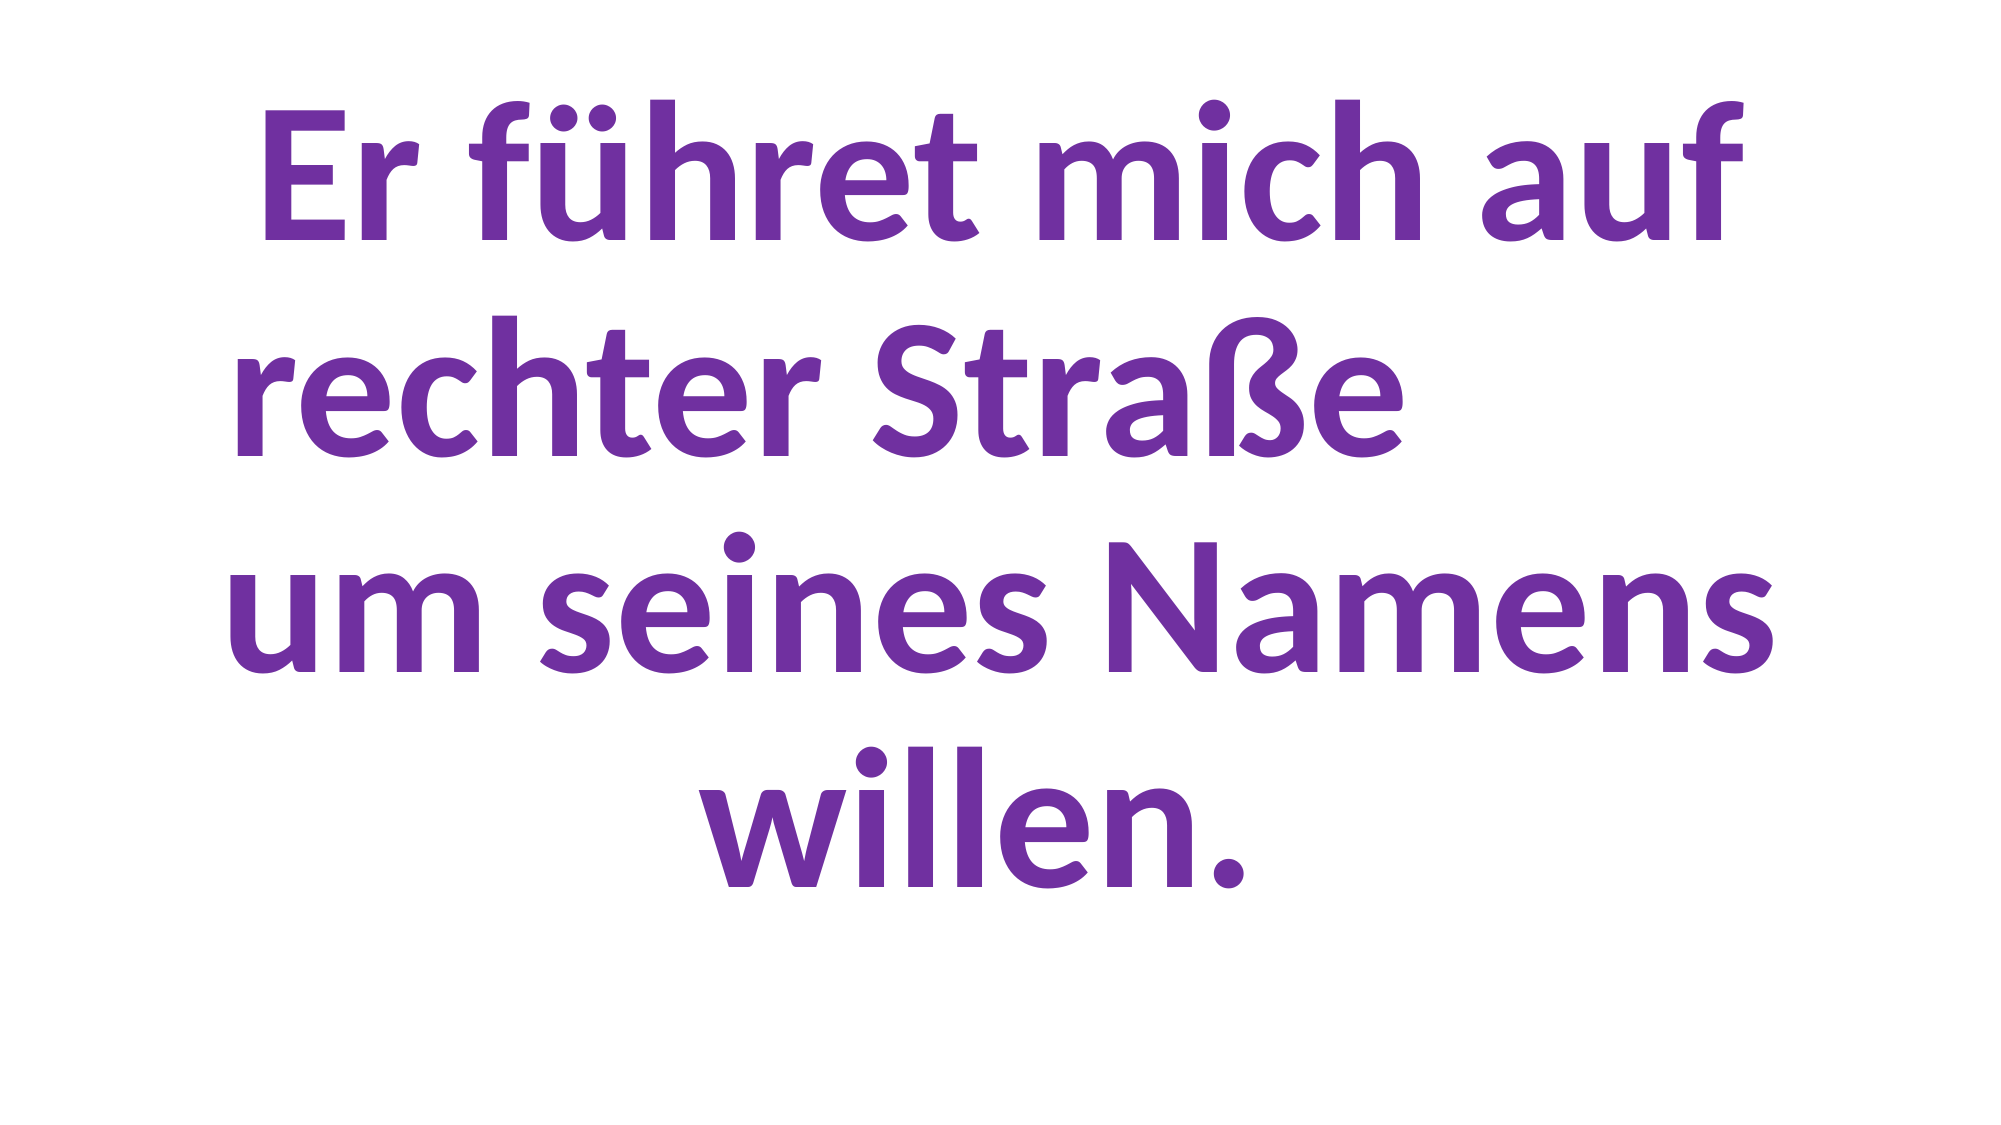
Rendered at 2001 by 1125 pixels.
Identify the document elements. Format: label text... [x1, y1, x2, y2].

list Er führet mich auf rechter Straße um seines Namens willen. [137, 59, 1863, 1014]
